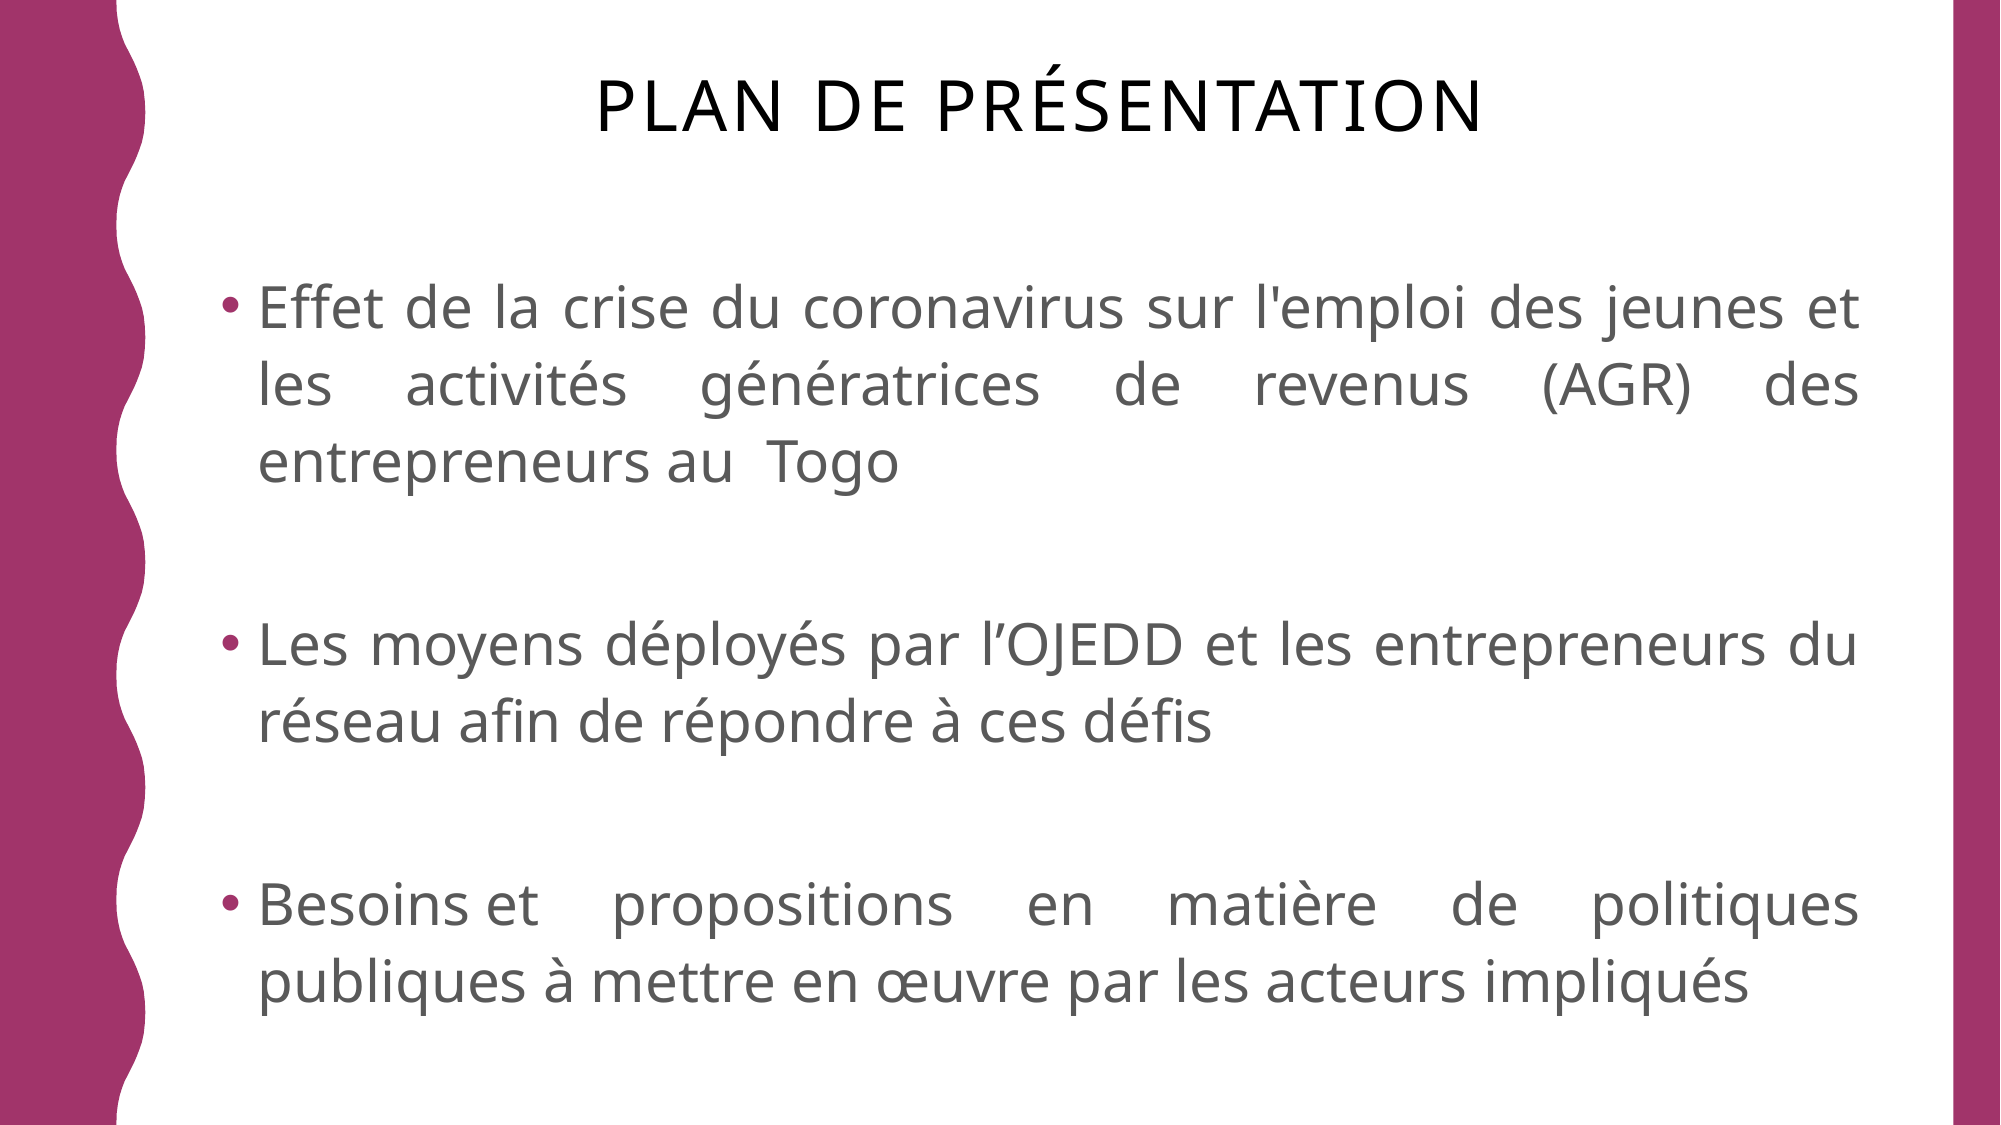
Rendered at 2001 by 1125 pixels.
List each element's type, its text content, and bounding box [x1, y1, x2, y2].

title PLAN DE PRéSENTATION [205, 62, 1875, 166]
list Effet de la crise du coronavirus sur l'emploi des jeunes et les activités génératrices de revenus (AGR) des entrepreneurs au Togo Les moyens déployés par l’OJEDD et les entrepreneurs du réseau afin de répondre à ces défis Besoins et propositions en matière de politiques publiques à mettre en œuvre par les acteurs impliqués [205, 255, 1875, 918]
